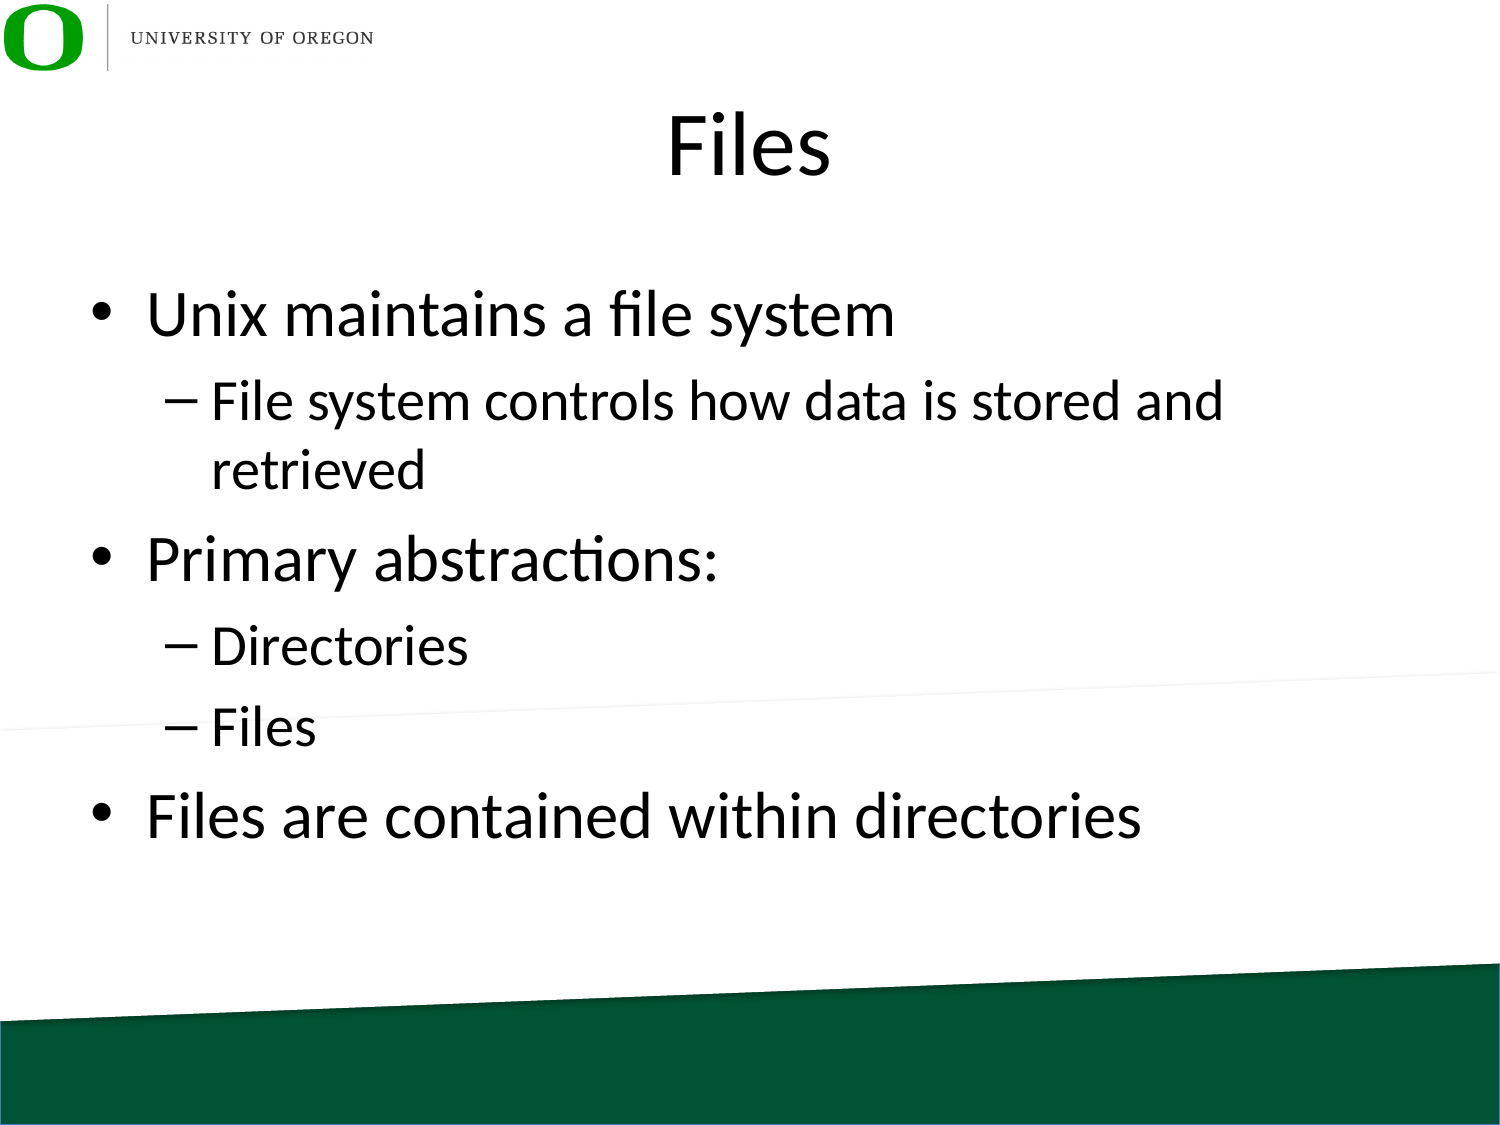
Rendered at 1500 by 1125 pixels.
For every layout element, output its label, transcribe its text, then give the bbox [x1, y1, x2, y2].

title Files [75, 45, 1425, 233]
list Unix maintains a file system File system controls how data is stored and retrieved Primary abstractions: Directories Files Files are contained within directories [75, 262, 1425, 1005]
picture [4, 4, 373, 71]
